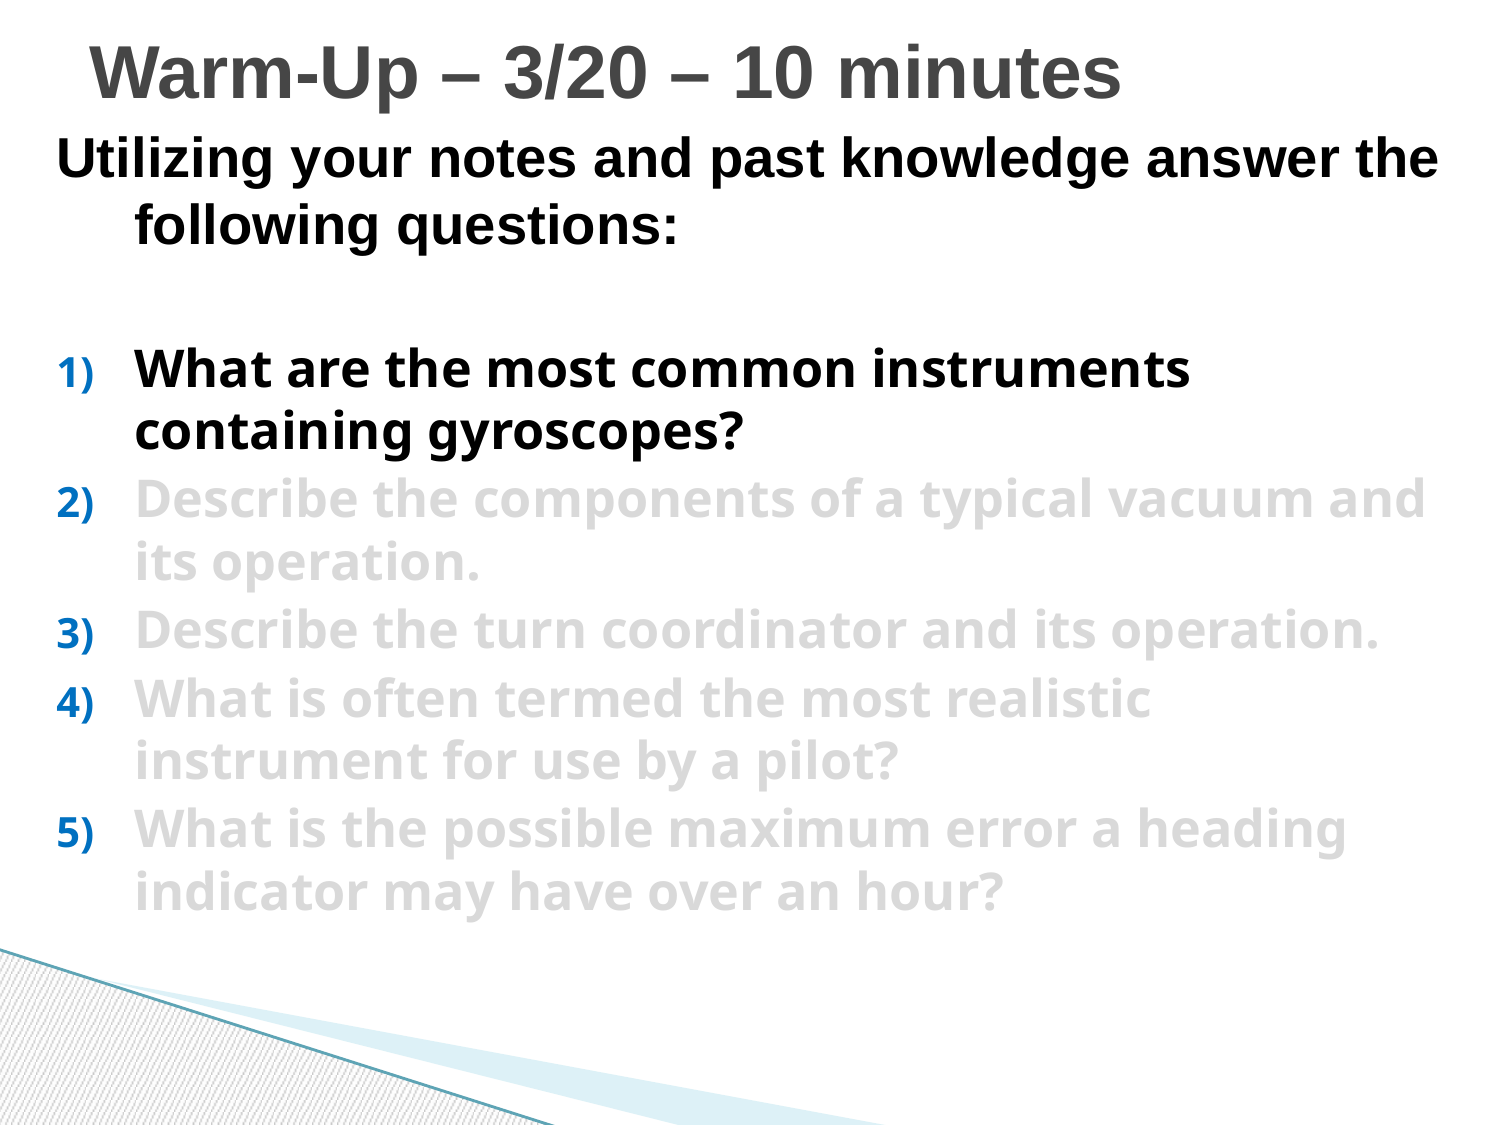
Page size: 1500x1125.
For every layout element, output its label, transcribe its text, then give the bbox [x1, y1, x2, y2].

list Utilizing your notes and past knowledge answer the following questions: What are the most common instruments containing gyroscopes? Describe the components of a typical vacuum and its operation. Describe the turn coordinator and its operation. What is often termed the most realistic instrument for use by a pilot? What is the possible maximum error a heading indicator may have over an hour? [29, 112, 1471, 1075]
title Warm-Up – 3/20 – 10 minutes [74, 0, 1425, 138]
text_box [479, 1075, 886, 1125]
text_box [0, 951, 547, 1125]
